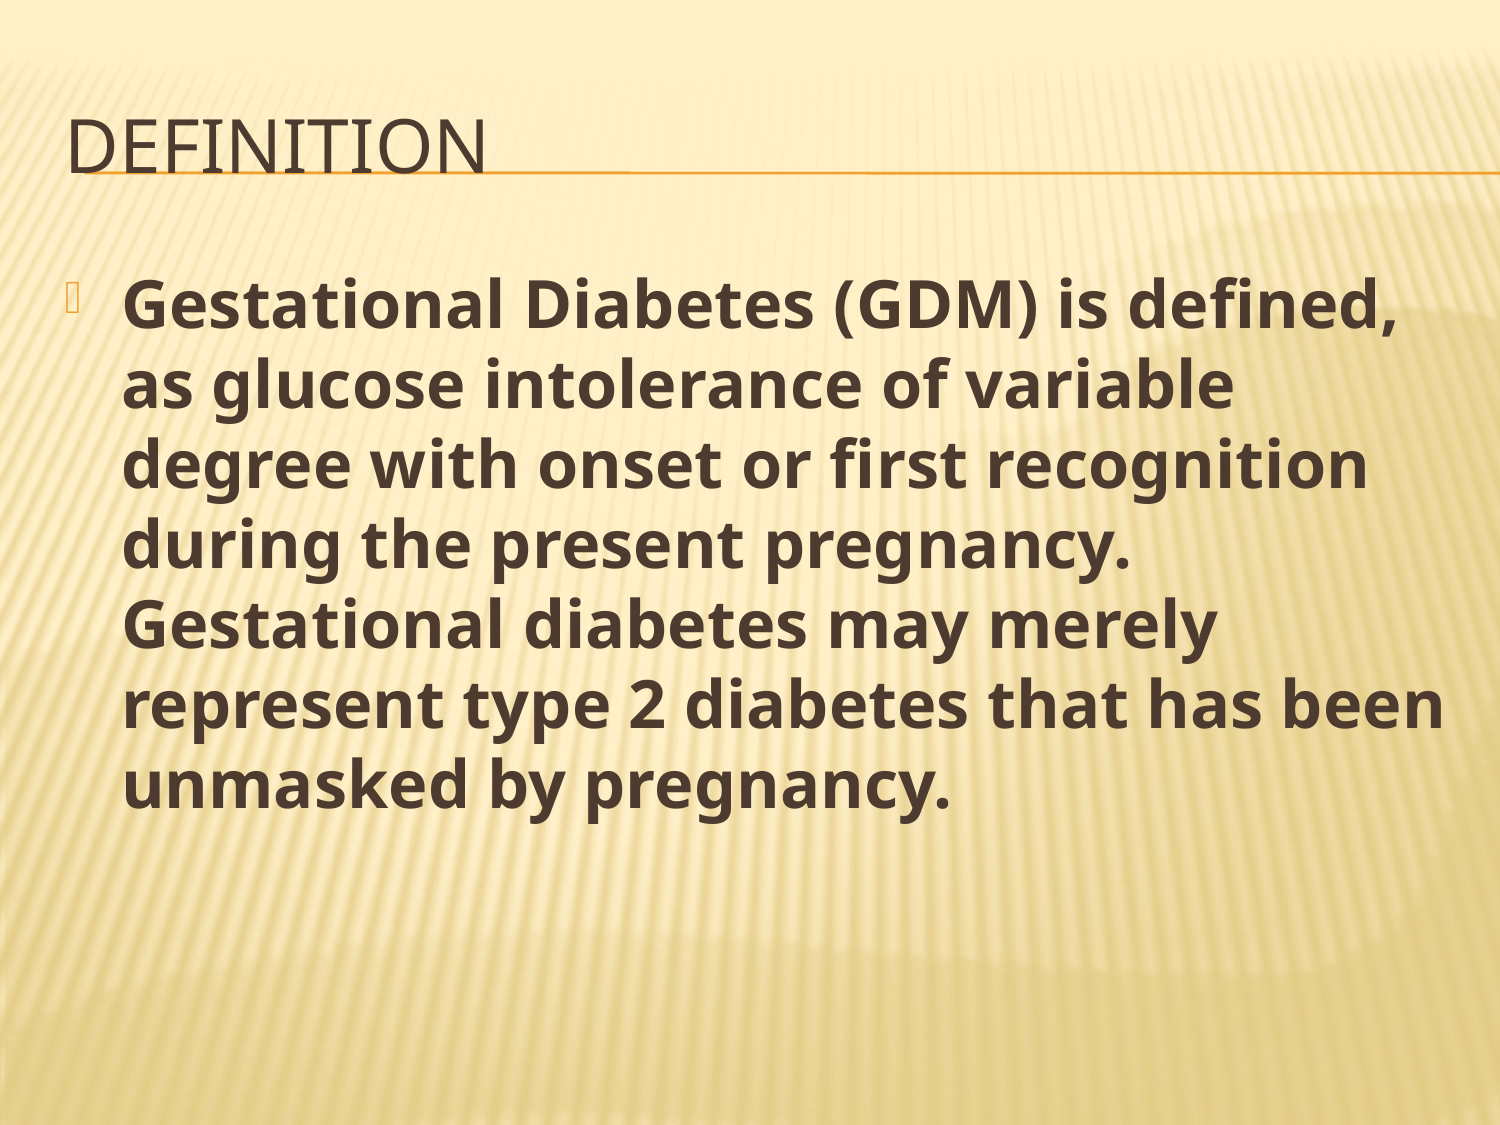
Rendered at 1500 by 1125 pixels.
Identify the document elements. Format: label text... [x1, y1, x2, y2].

title definition [50, 75, 1475, 213]
list Gestational Diabetes (GDM) is defined, as glucose intolerance of variable degree with onset or first recognition during the present pregnancy. Gestational diabetes may merely represent type 2 diabetes that has been unmasked by pregnancy. [50, 254, 1475, 998]
